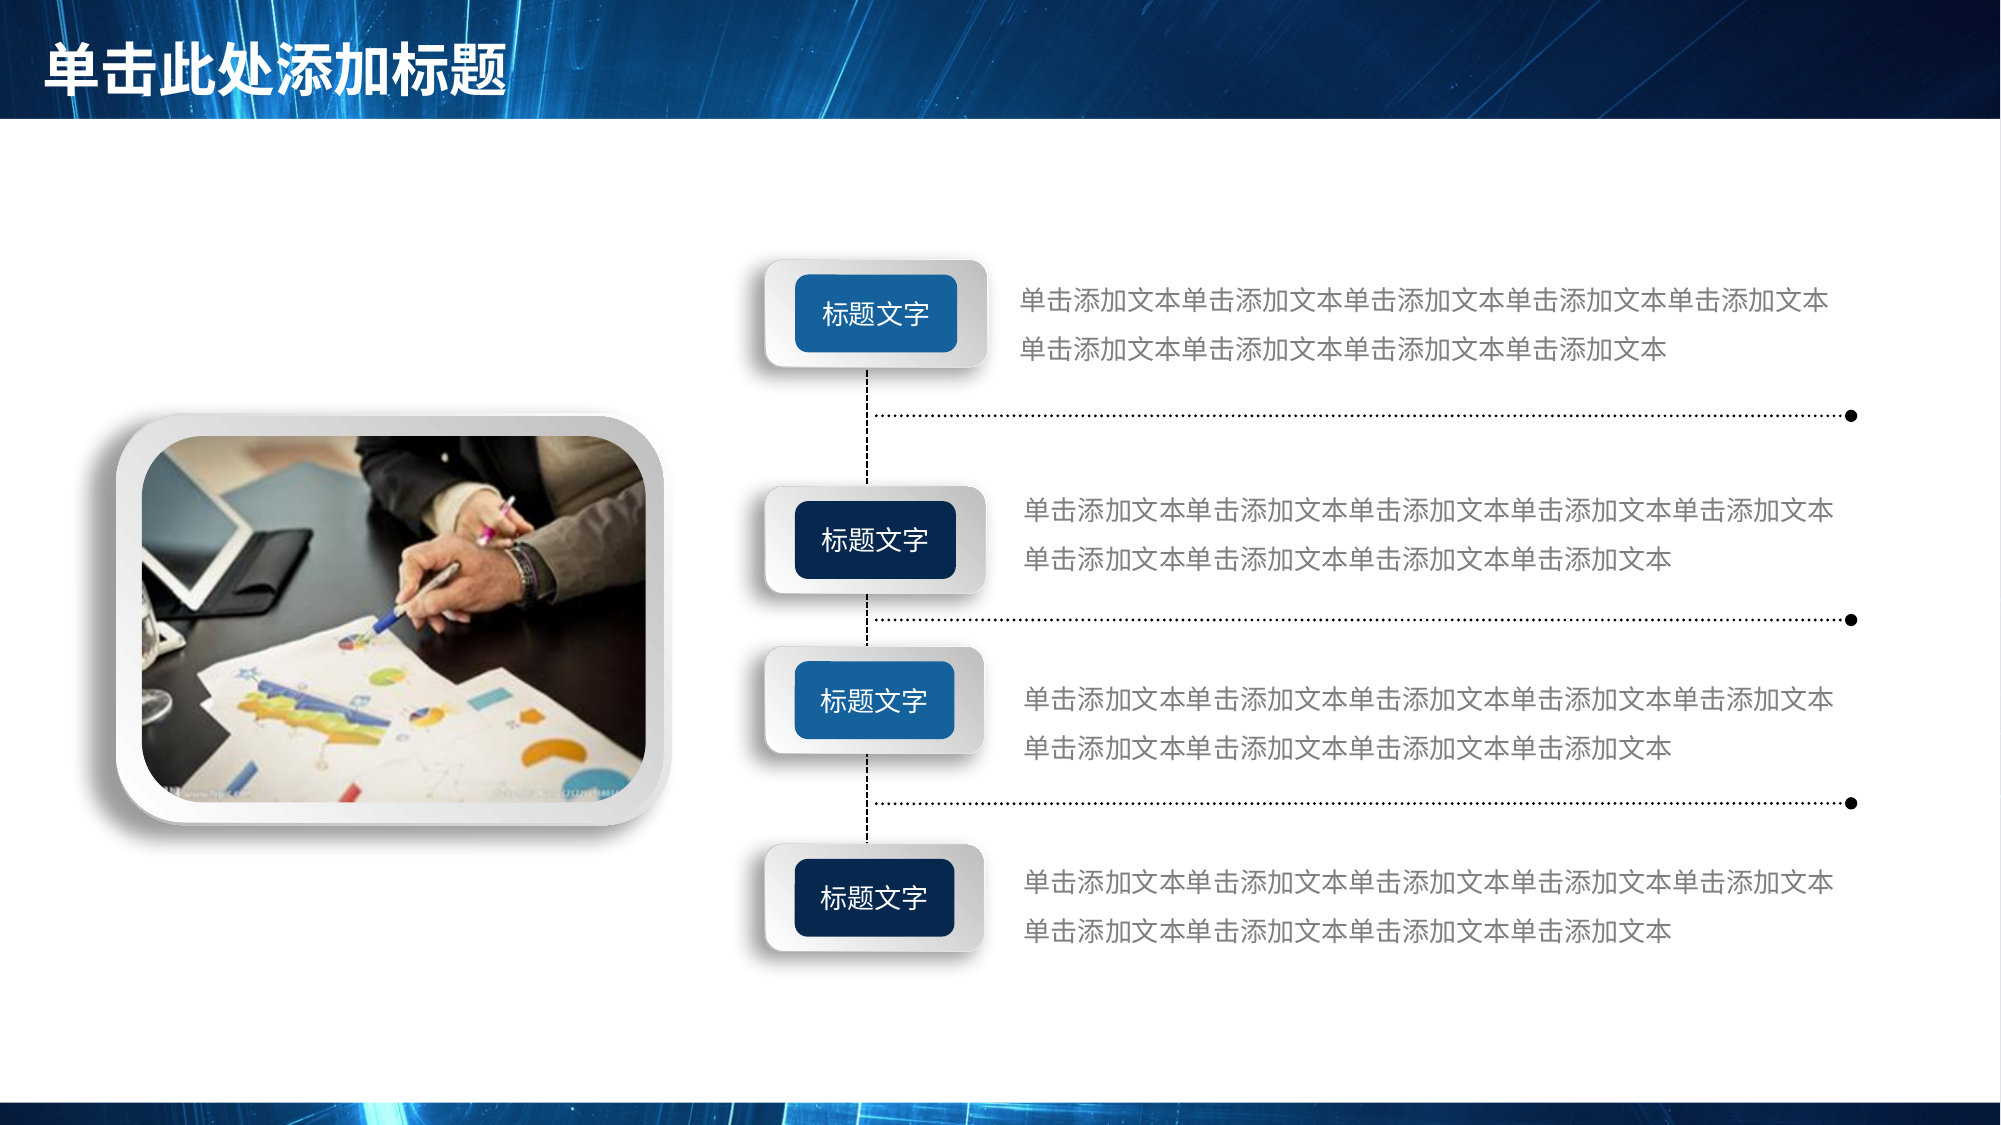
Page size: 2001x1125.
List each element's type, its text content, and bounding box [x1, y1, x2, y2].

picture [0, 0, 2001, 1125]
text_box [764, 646, 986, 754]
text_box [764, 259, 989, 368]
title 单击此处添加标题 [27, 25, 1753, 119]
text_box 单击添加文本单击添加文本单击添加文本单击添加文本单击添加文本单击添加文本单击添加文本单击添加文本单击添加文本 [1004, 259, 1852, 320]
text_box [116, 413, 672, 826]
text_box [764, 843, 986, 952]
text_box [764, 486, 987, 594]
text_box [866, 320, 1852, 921]
text_box 单击添加文本单击添加文本单击添加文本单击添加文本单击添加文本单击添加文本单击添加文本单击添加文本单击添加文本 [1008, 921, 1852, 1003]
